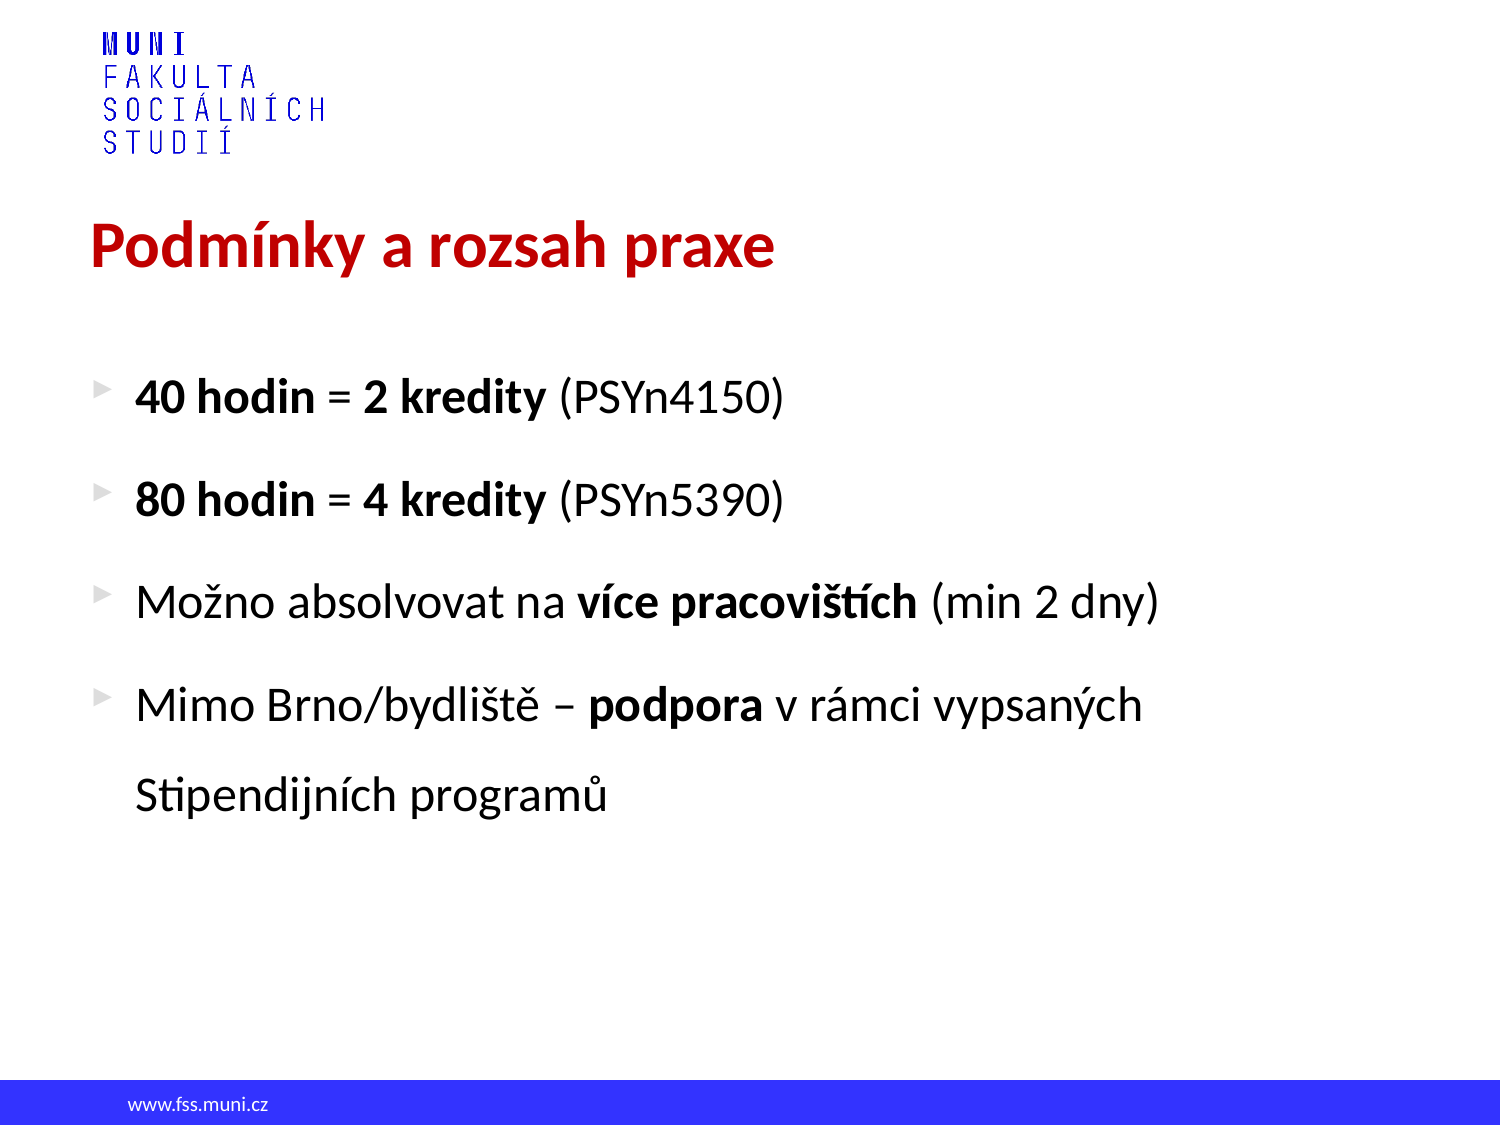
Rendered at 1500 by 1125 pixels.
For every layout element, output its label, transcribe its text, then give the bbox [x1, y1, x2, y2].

list 40 hodin = 2 kredity (PSYn4150) 80 hodin = 4 kredity (PSYn5390) Možno absolvovat na více pracovištích (min 2 dny) Mimo Brno/bydliště – podpora v rámci vypsaných Stipendijních programů [75, 326, 1426, 1044]
picture [88, 17, 337, 125]
title Podmínky a rozsah praxe [74, 125, 1426, 289]
